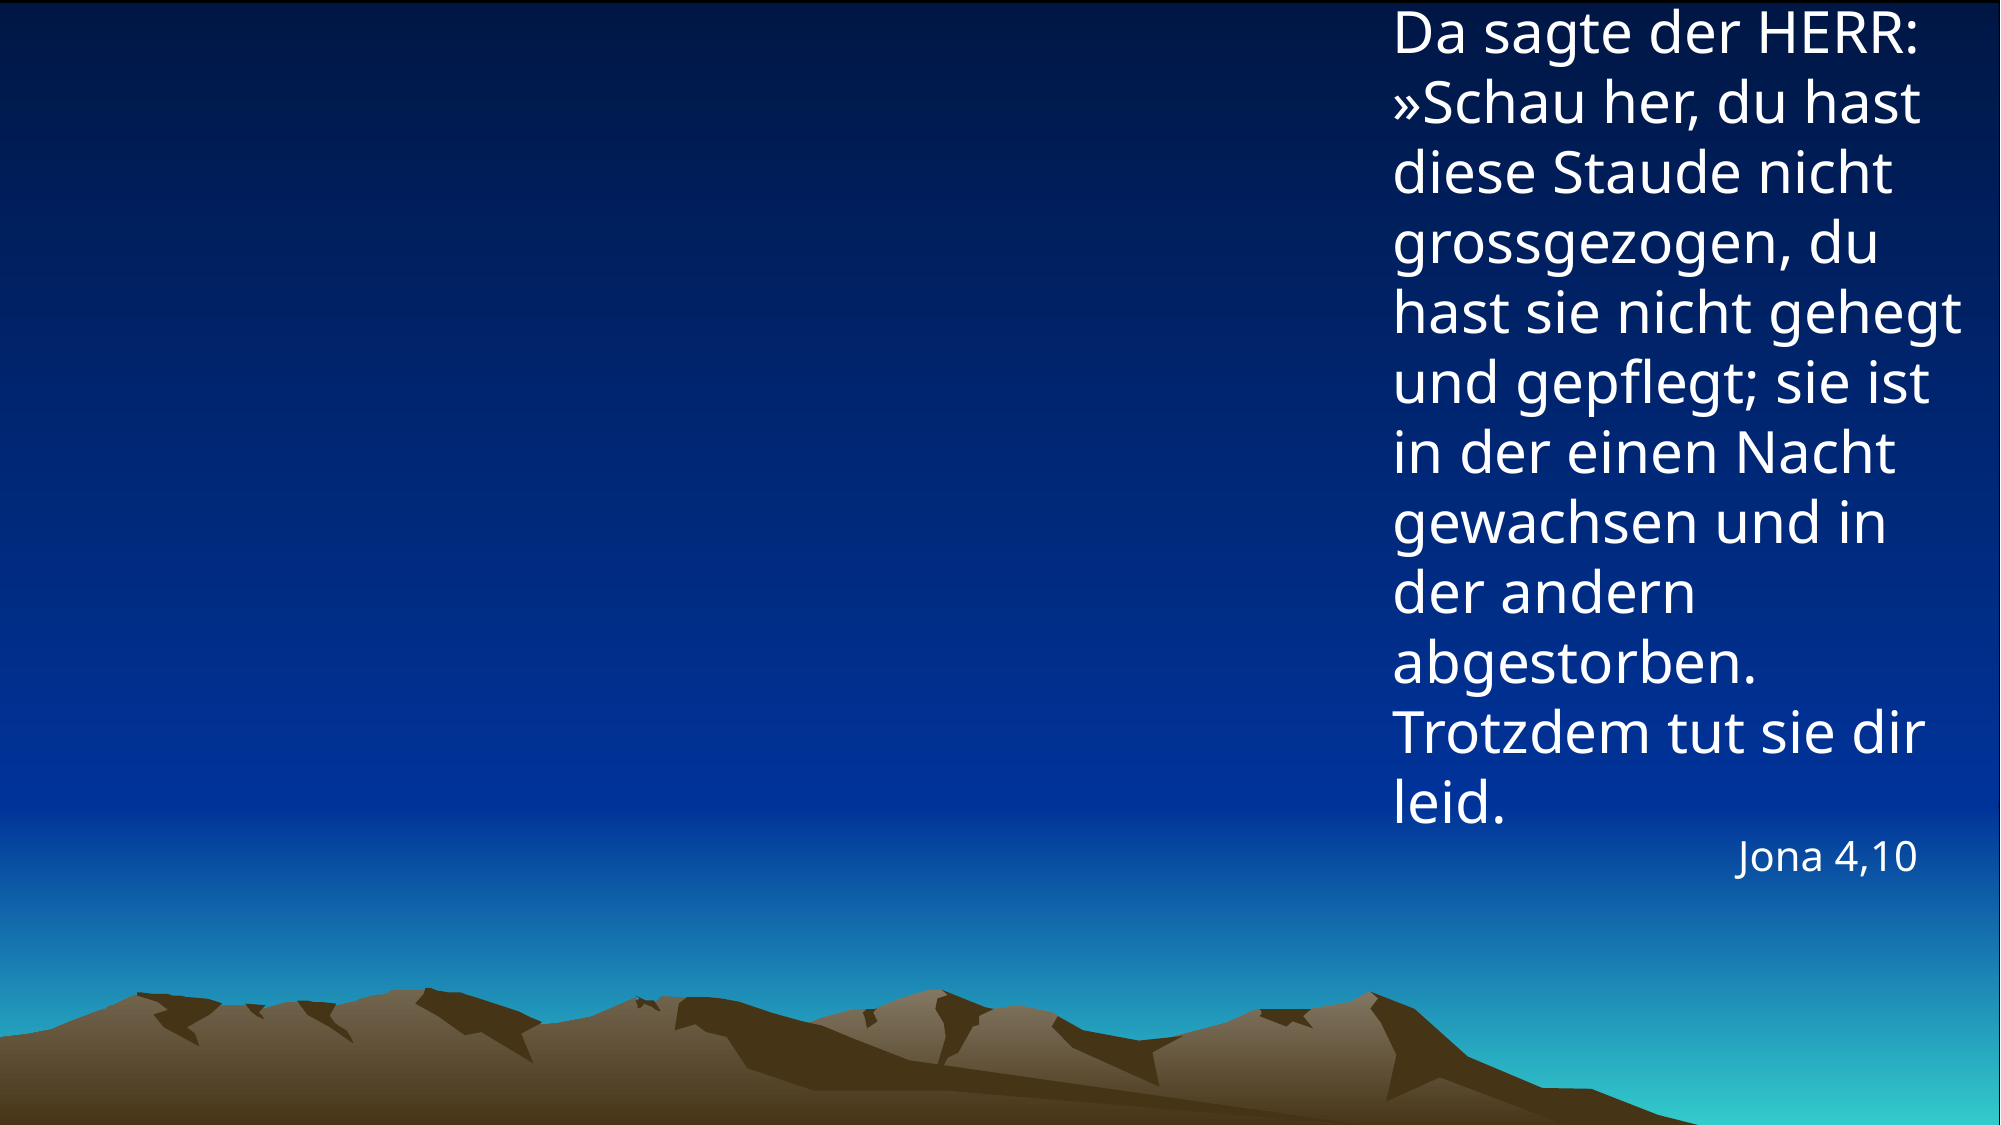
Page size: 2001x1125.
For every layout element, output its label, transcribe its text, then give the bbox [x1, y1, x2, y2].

subtitle Jona 4,10 [1248, 822, 1934, 1125]
title Da sagte der HERR: »Schau her, du hast diese Staude nicht grossgezogen, du hast sie nicht gehegt und gepflegt; sie ist in der einen Nacht gewachsen und in der andern abgestorben. Trotzdem tut sie dir leid. [1377, 0, 1981, 843]
